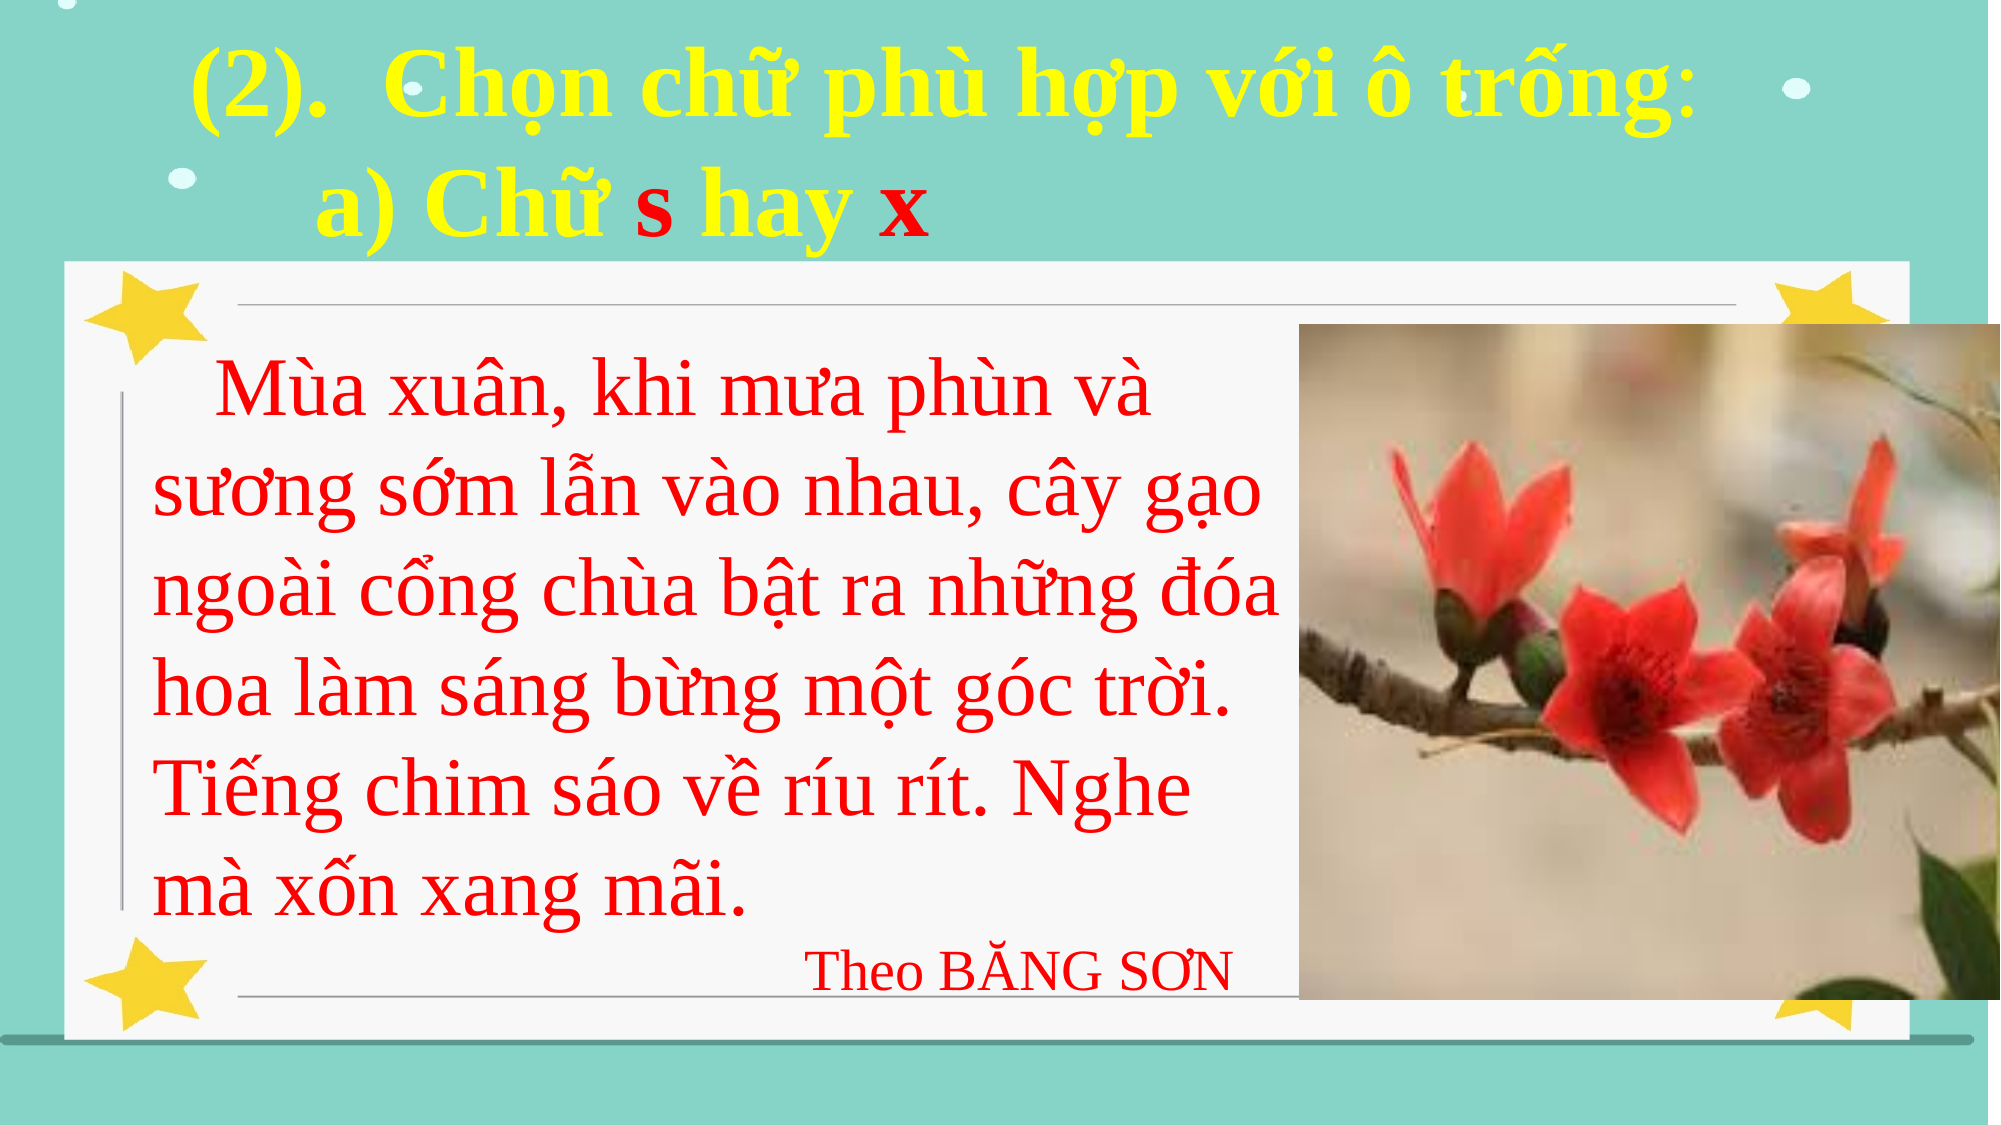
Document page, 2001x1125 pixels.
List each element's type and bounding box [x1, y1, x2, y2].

text_box [0, 0, 1988, 1125]
picture [1299, 324, 2000, 1001]
